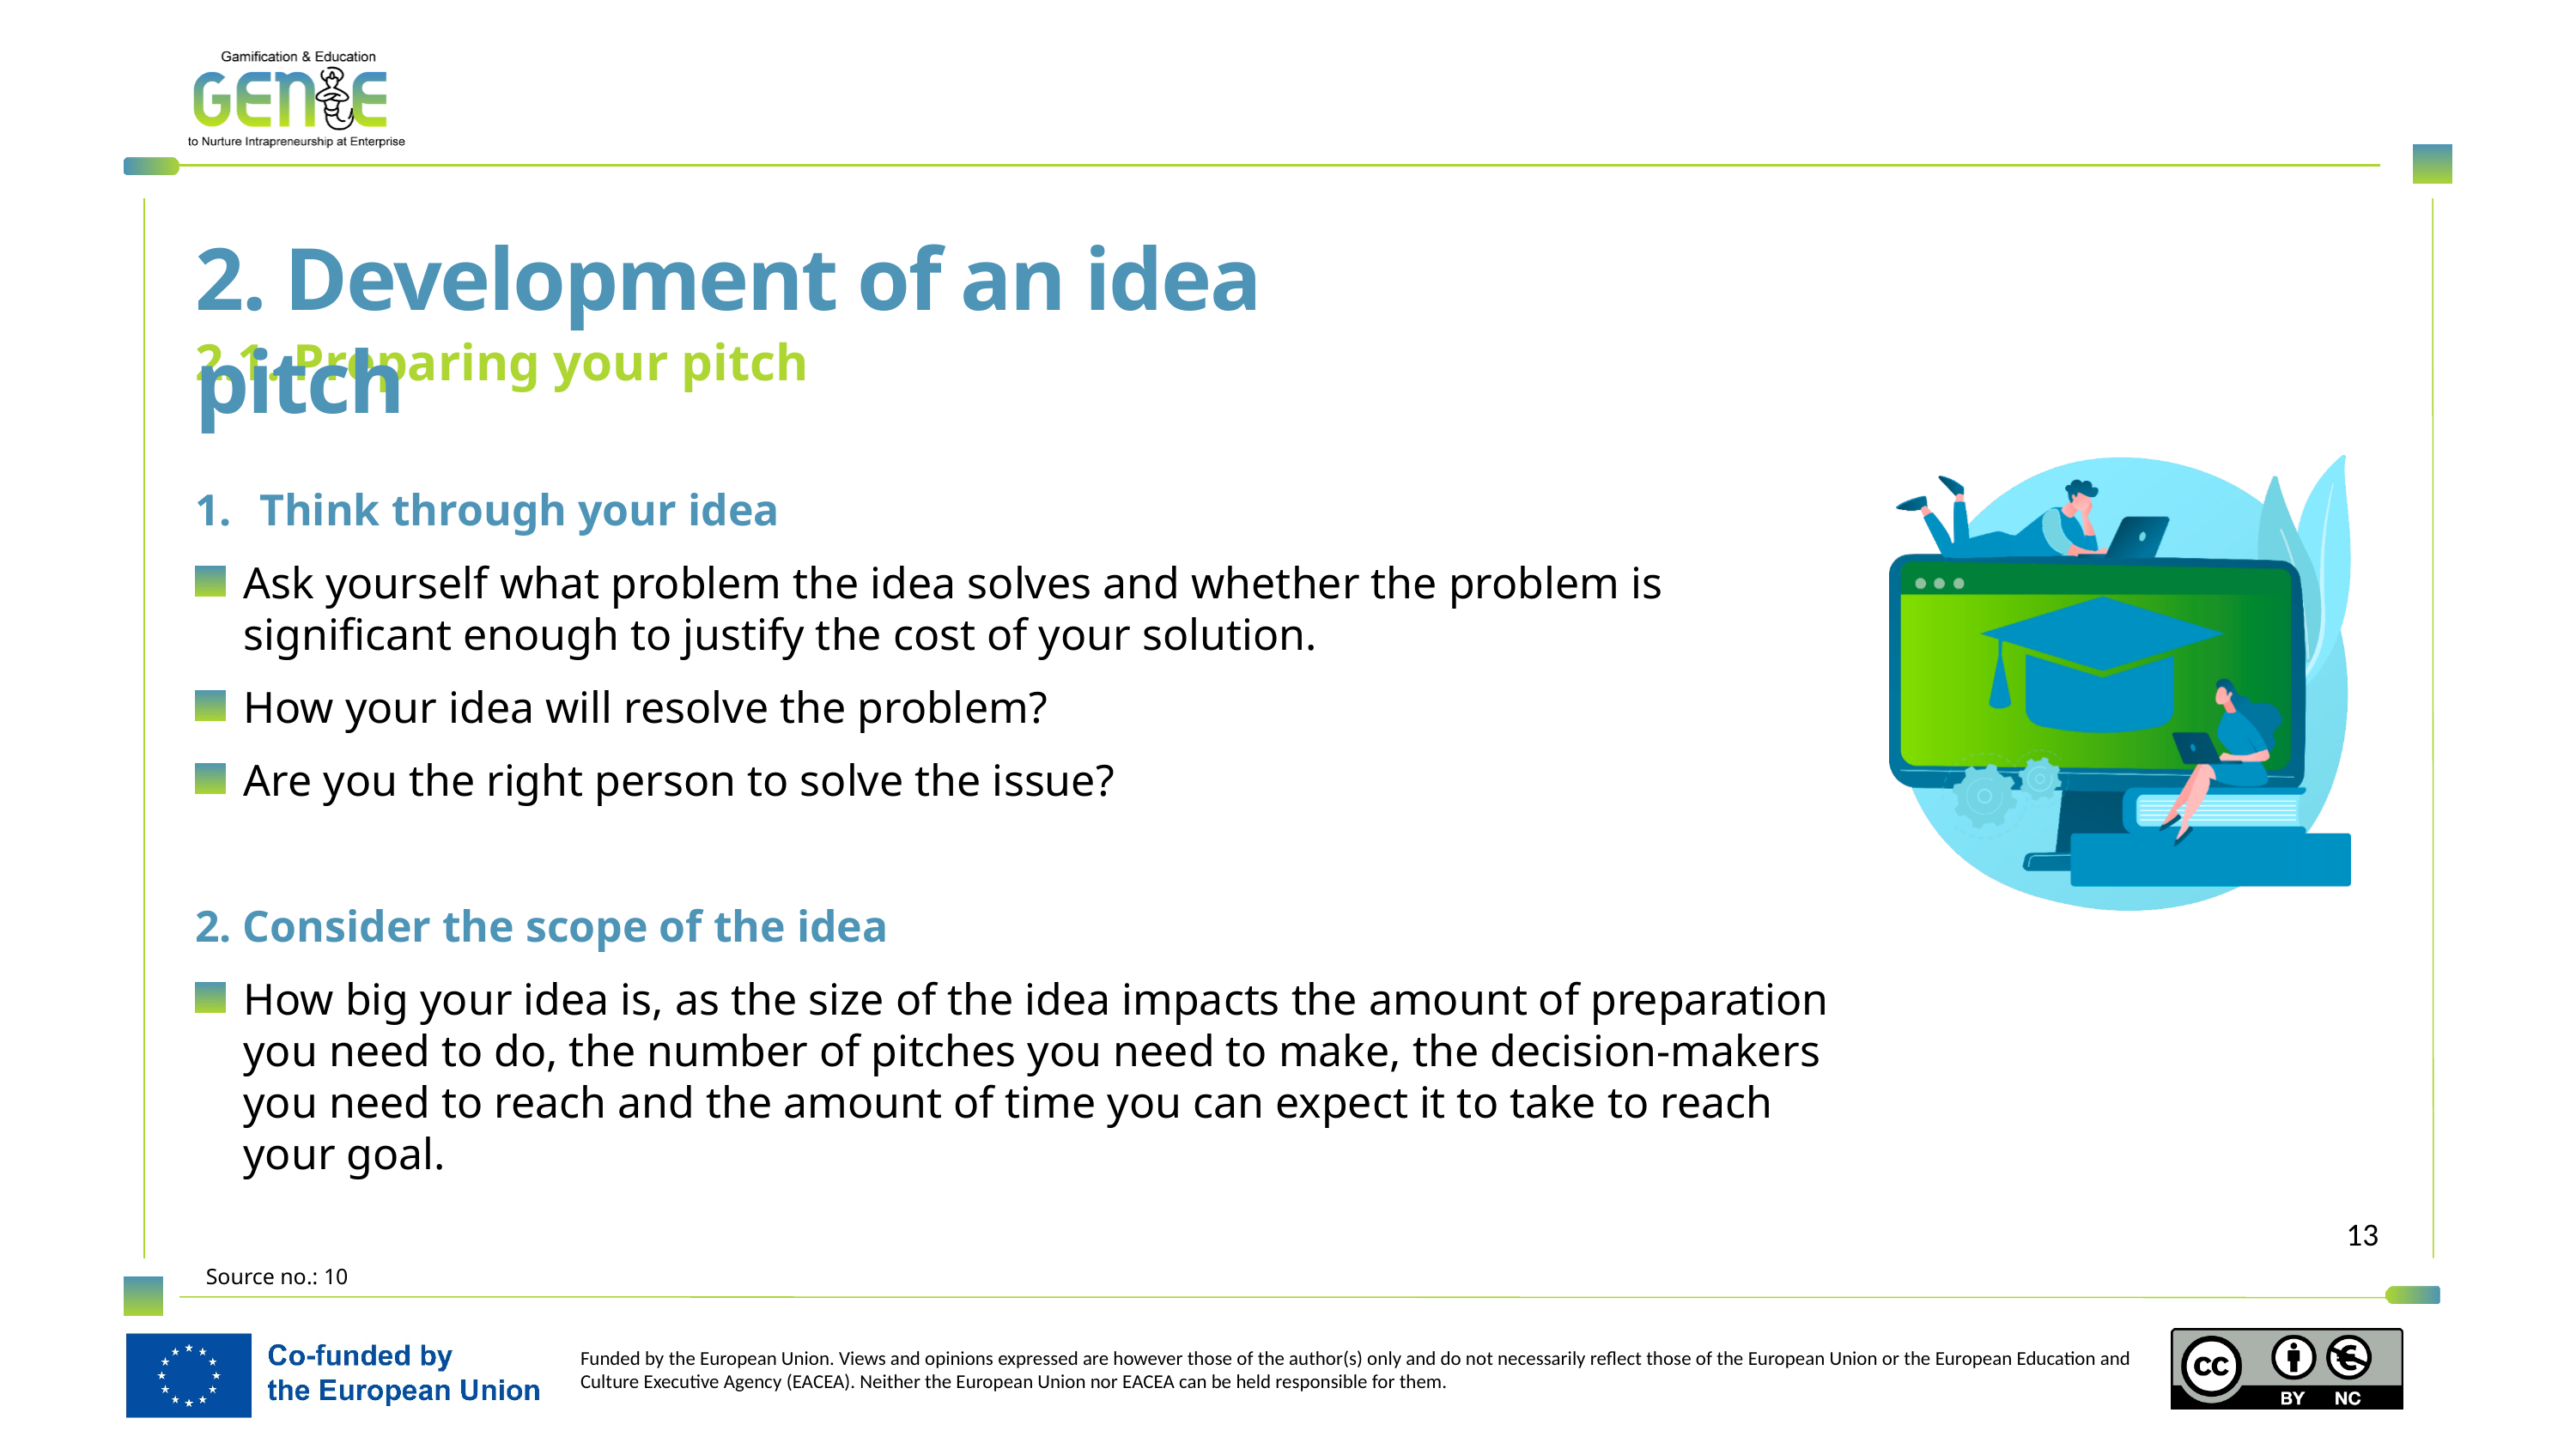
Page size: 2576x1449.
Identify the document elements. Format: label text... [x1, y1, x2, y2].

picture [124, 157, 179, 175]
picture [2171, 1328, 2403, 1410]
picture [195, 690, 226, 721]
picture [195, 763, 226, 794]
text_box 2. Development of an idea pitch [182, 217, 1471, 336]
picture [2413, 144, 2452, 184]
text_box Think through your idea Ask yourself what problem the idea solves and whether the problem is significant enough to justify the cost of your solution. How your idea will resolve the problem? Are you the right person to solve the issue? 2. Consider the scope of the idea How big your idea is, as the size of the idea impacts the amount of preparation you need to do, the number of pitches you need to make, the decision-makers you need to reach and the amount of time you can expect it to take to reach your goal. [182, 476, 1885, 1197]
picture [2140, 533, 2145, 541]
picture [195, 982, 226, 1013]
picture [195, 566, 226, 597]
text_box Source no.: 10 [193, 1257, 2066, 1296]
picture [111, 1328, 562, 1423]
picture [182, 45, 408, 151]
picture [124, 1276, 163, 1316]
picture [2385, 1286, 2440, 1304]
picture [1889, 454, 2352, 911]
text_box 2.1. Preparing your pitch [182, 324, 1573, 396]
